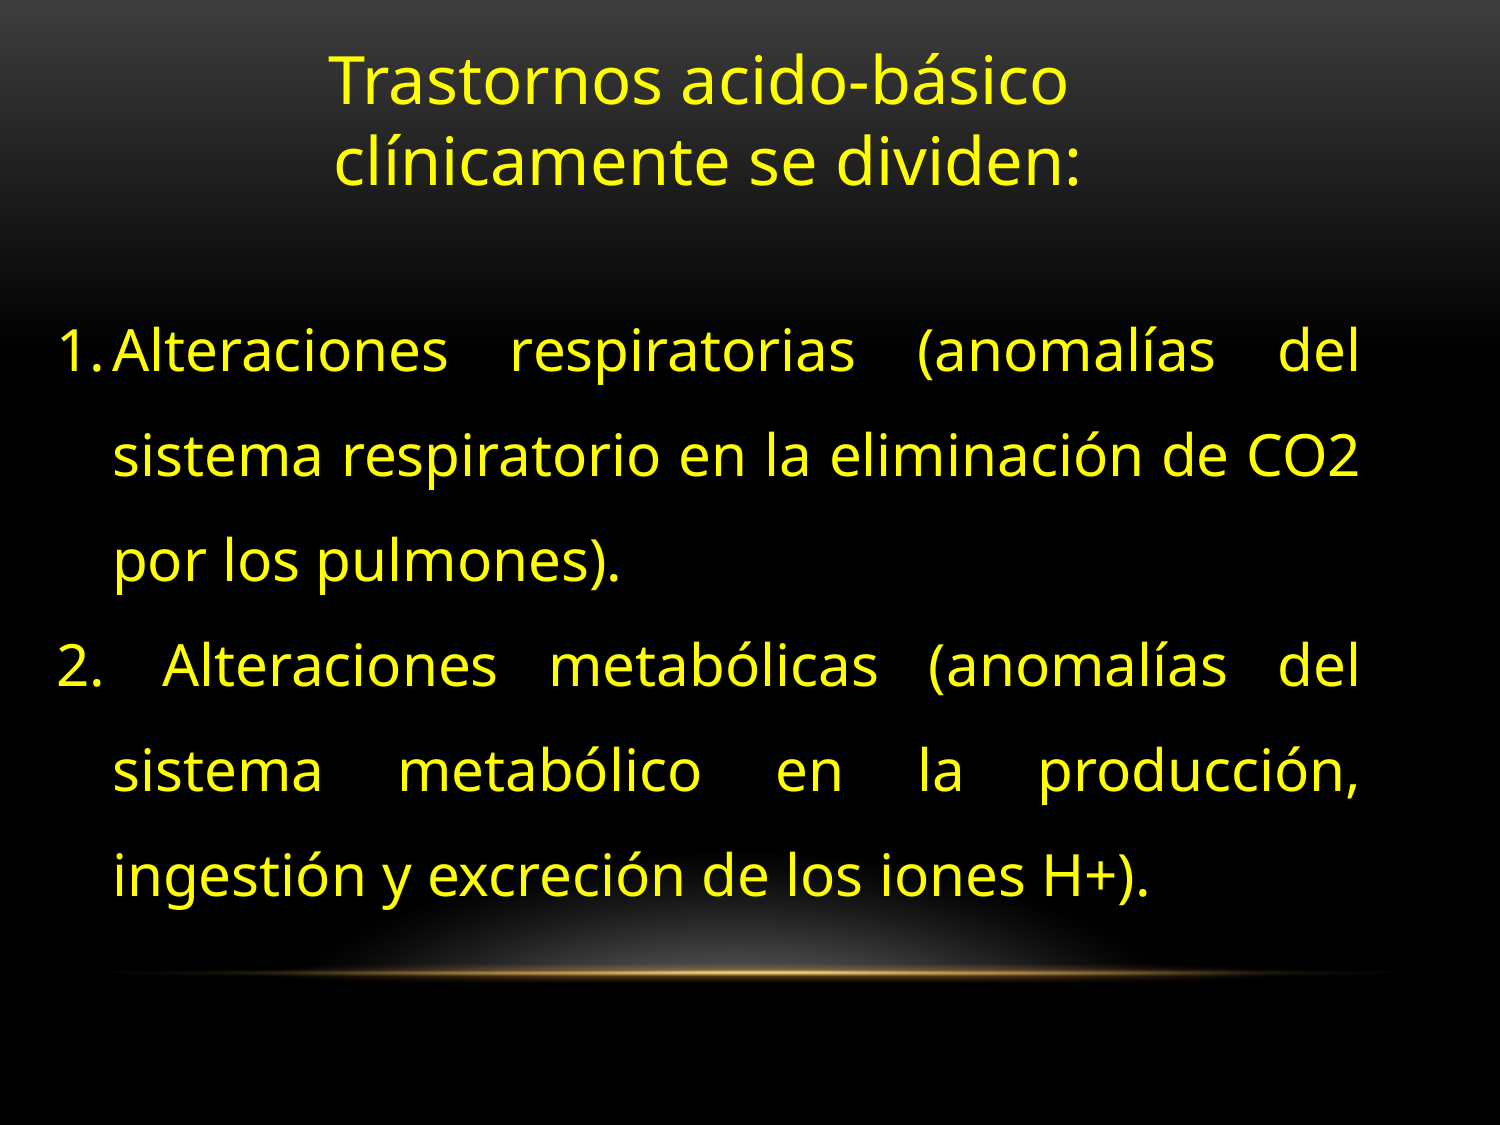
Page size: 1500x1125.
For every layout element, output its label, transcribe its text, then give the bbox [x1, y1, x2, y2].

text_box Trastornos acido-básico clínicamente se dividen: Alteraciones respiratorias (anomalías del sistema respiratorio en la eliminación de CO2 por los pulmones). Alteraciones metabólicas (anomalías del sistema metabólico en la producción, ingestión y excreción de los iones H+). [41, 30, 1377, 916]
picture [0, 0, 1500, 1125]
